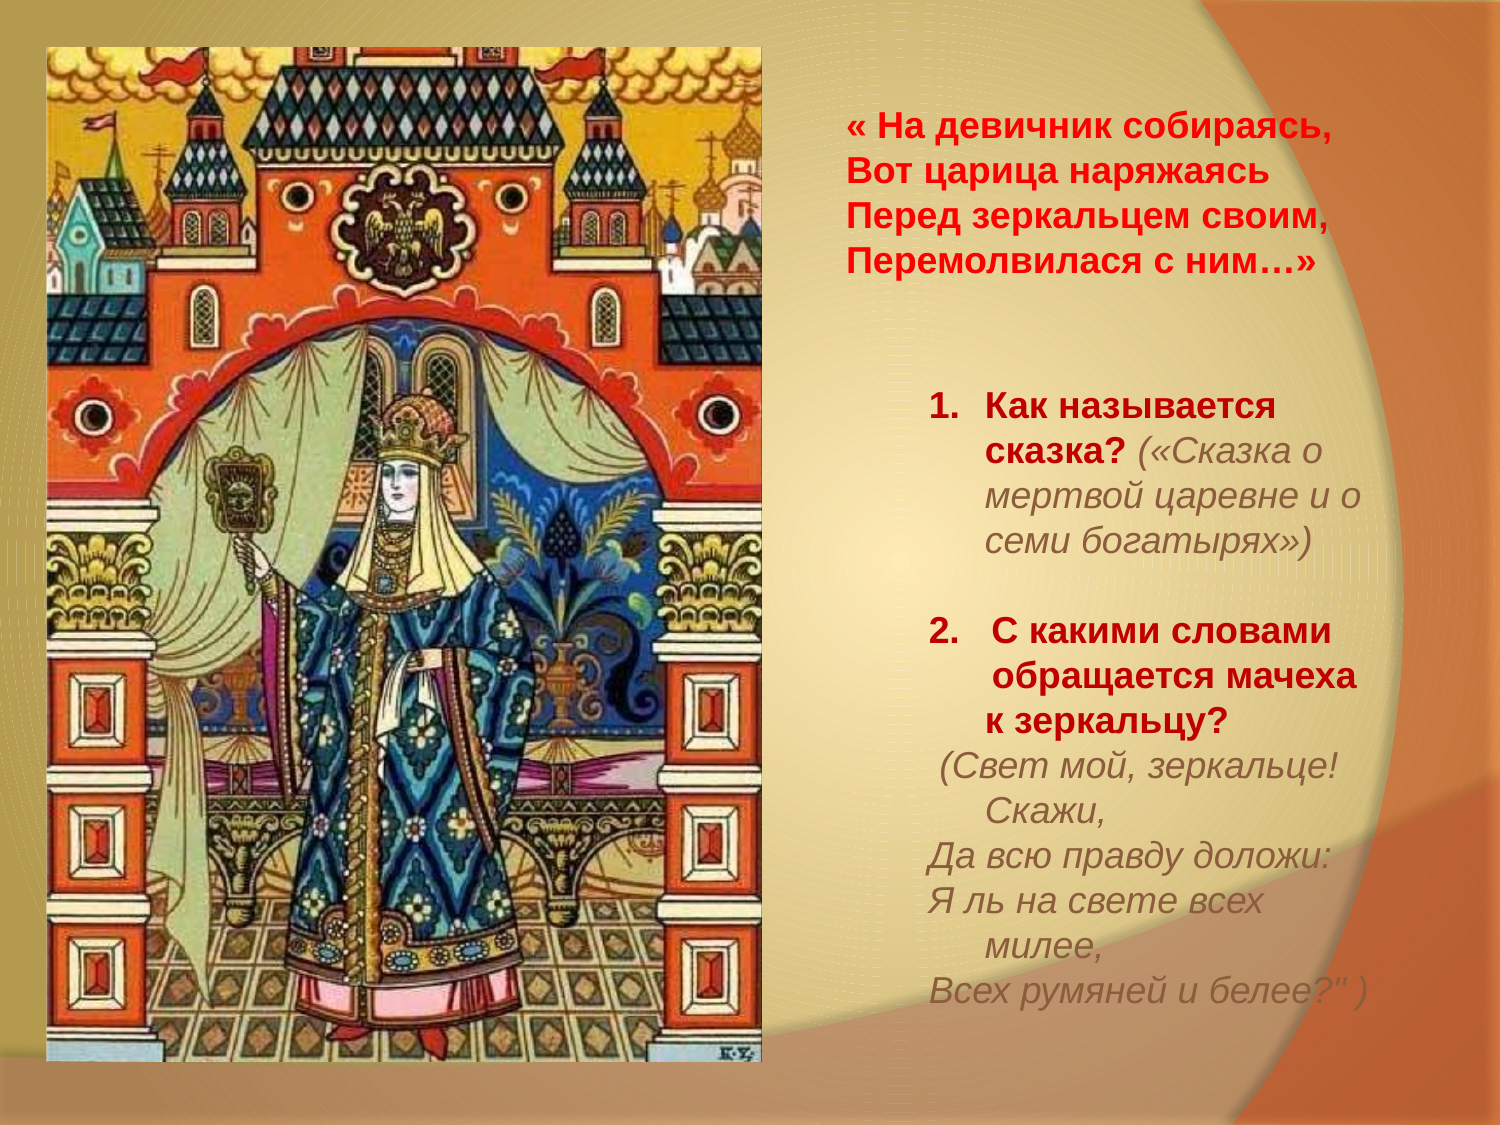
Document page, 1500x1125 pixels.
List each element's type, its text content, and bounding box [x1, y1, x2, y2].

title [46, 919, 1398, 1079]
text_box Как называется сказка? («Сказка о мертвой царевне и о семи богатырях») 2. С какими словами обращается мачеха к зеркальцу? (Свет мой, зеркальце! Скажи, Да всю правду доложи: Я ль на свете всех милее, Всех румяней и белее?" ) [914, 373, 1400, 1064]
text_box « На девичник собираясь, Вот царица наряжаясь Перед зеркальцем своим, Перемолвилася с ним…» [820, 93, 1424, 289]
picture [0, 48, 912, 1062]
